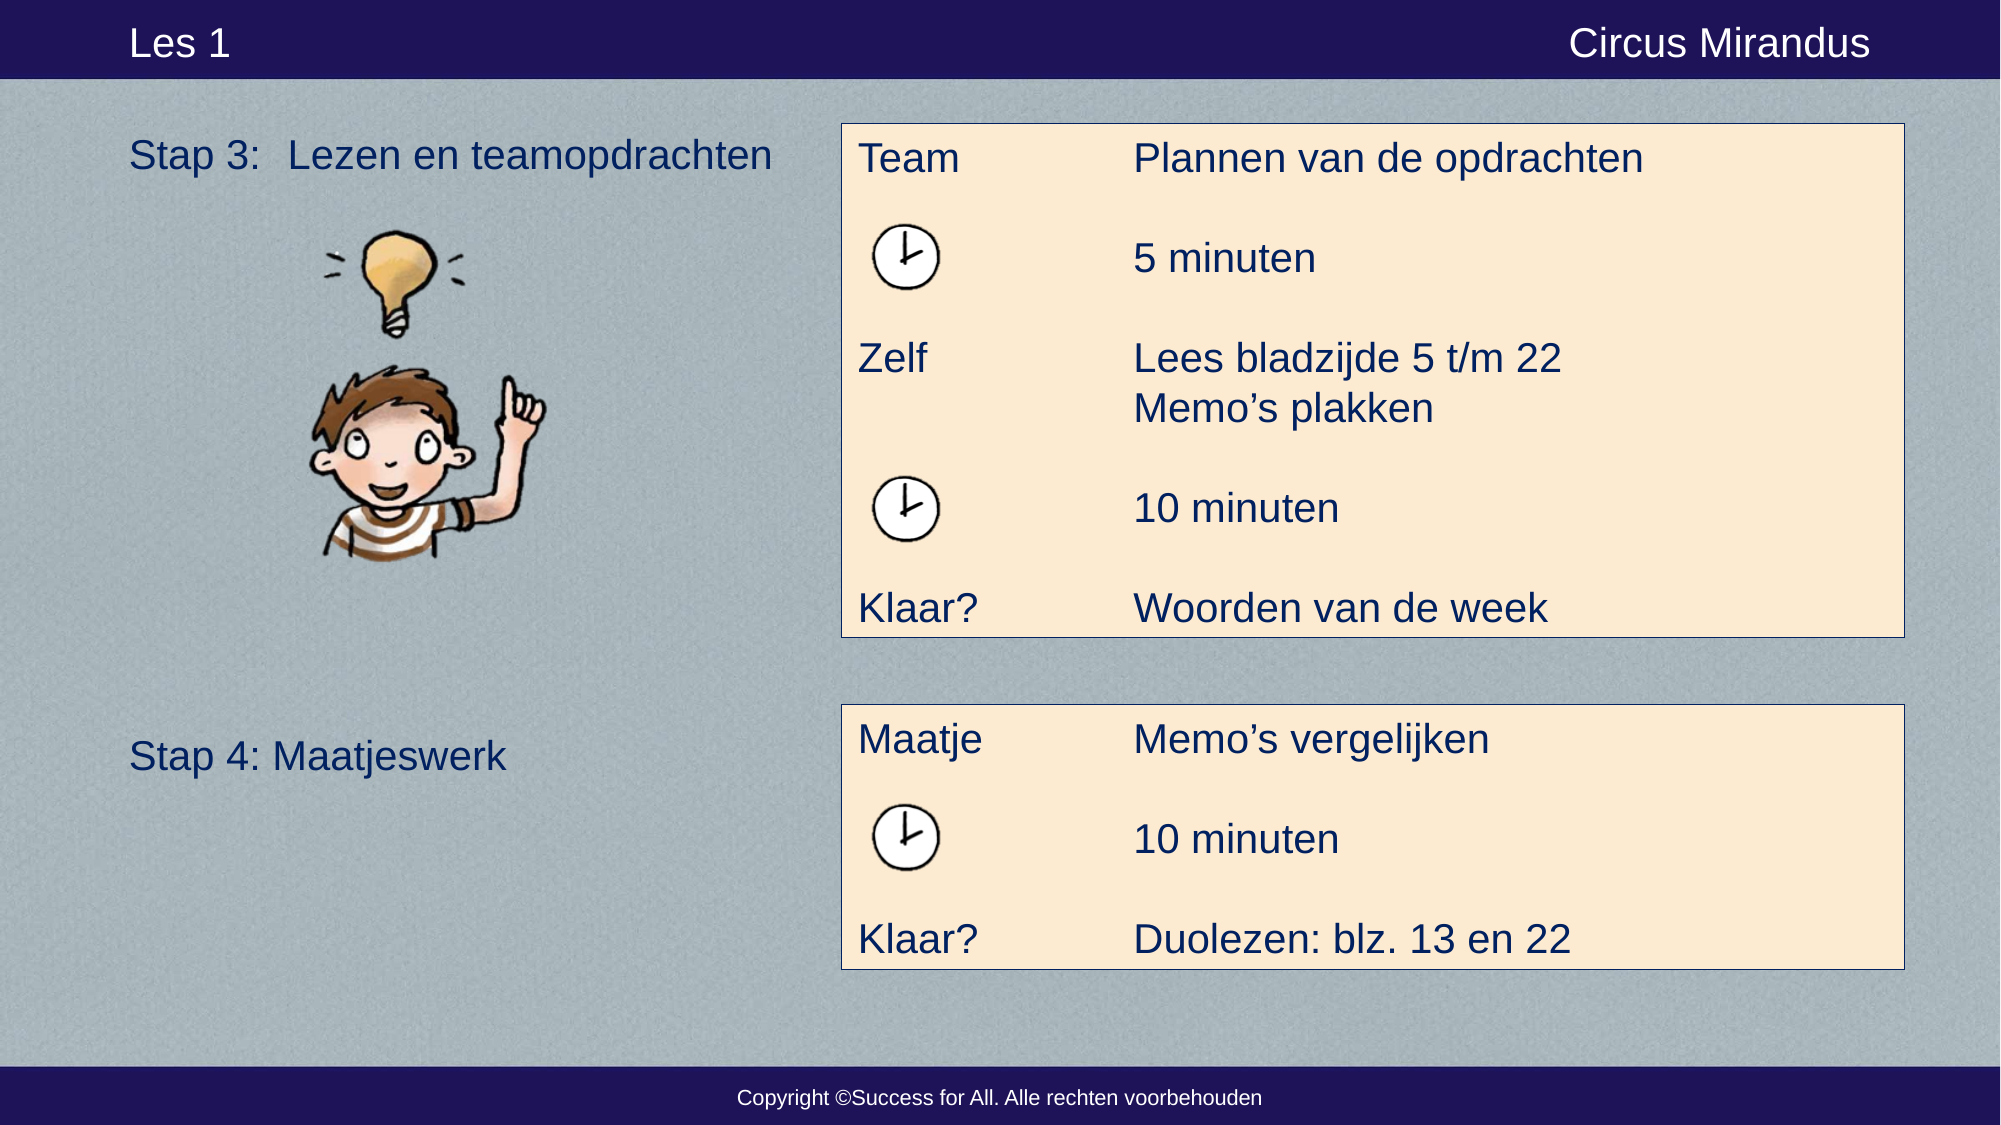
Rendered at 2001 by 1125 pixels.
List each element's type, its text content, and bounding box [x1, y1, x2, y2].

text_box Copyright ©Success for All. Alle rechten voorbehouden [0, 1076, 2000, 1125]
text_box Stap 3: Lezen en teamopdrachten Stap 4: Maatjeswerk [114, 120, 907, 836]
text_box Les 1 [114, 8, 354, 73]
text_box Circus Mirandus [999, 8, 1886, 73]
text_box Maatje Memo’s vergelijken 10 minuten Klaar? Duolezen: blz. 13 en 22 [841, 704, 1905, 970]
text_box Team Plannen van de opdrachten 5 minuten Zelf Lees bladzijde 5 t/m 22 Memo’s plakken 10 minuten Klaar? Woorden van de week [841, 123, 1905, 638]
picture [0, 0, 2001, 1125]
